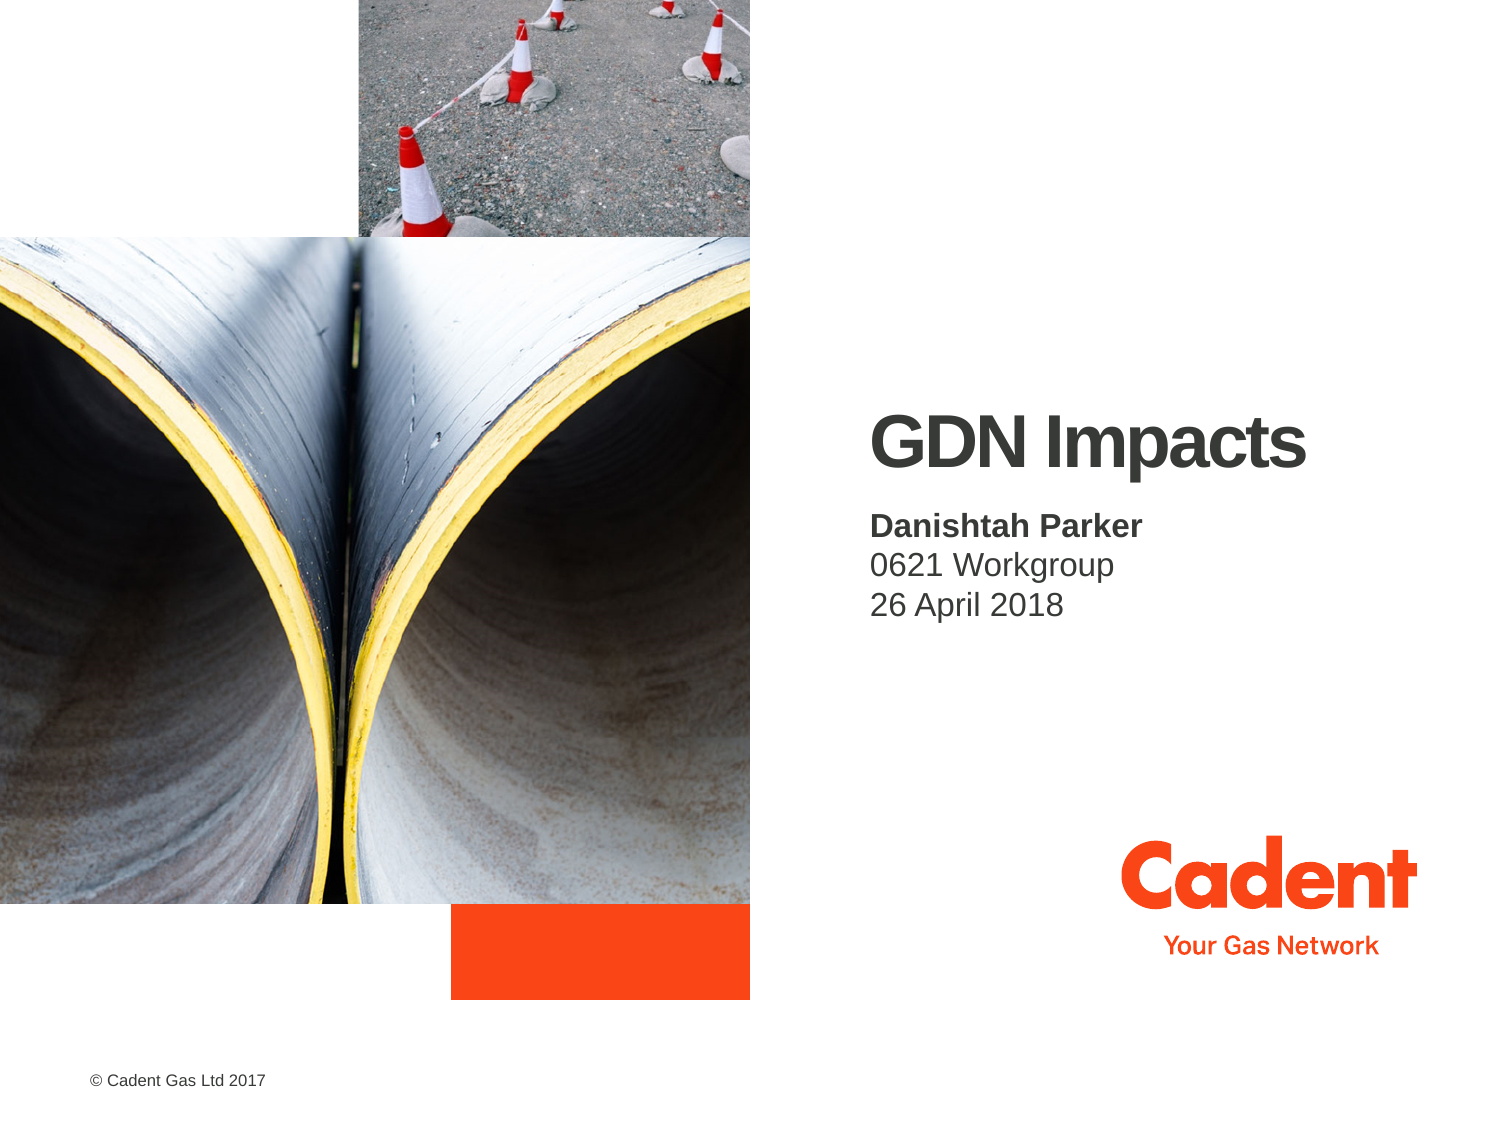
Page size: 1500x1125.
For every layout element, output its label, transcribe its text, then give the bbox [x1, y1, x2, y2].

title GDN Impacts [869, 237, 1463, 483]
picture [0, 0, 750, 904]
subtitle Danishtah Parker 0621 Workgroup 26 April 2018 [869, 503, 1463, 791]
